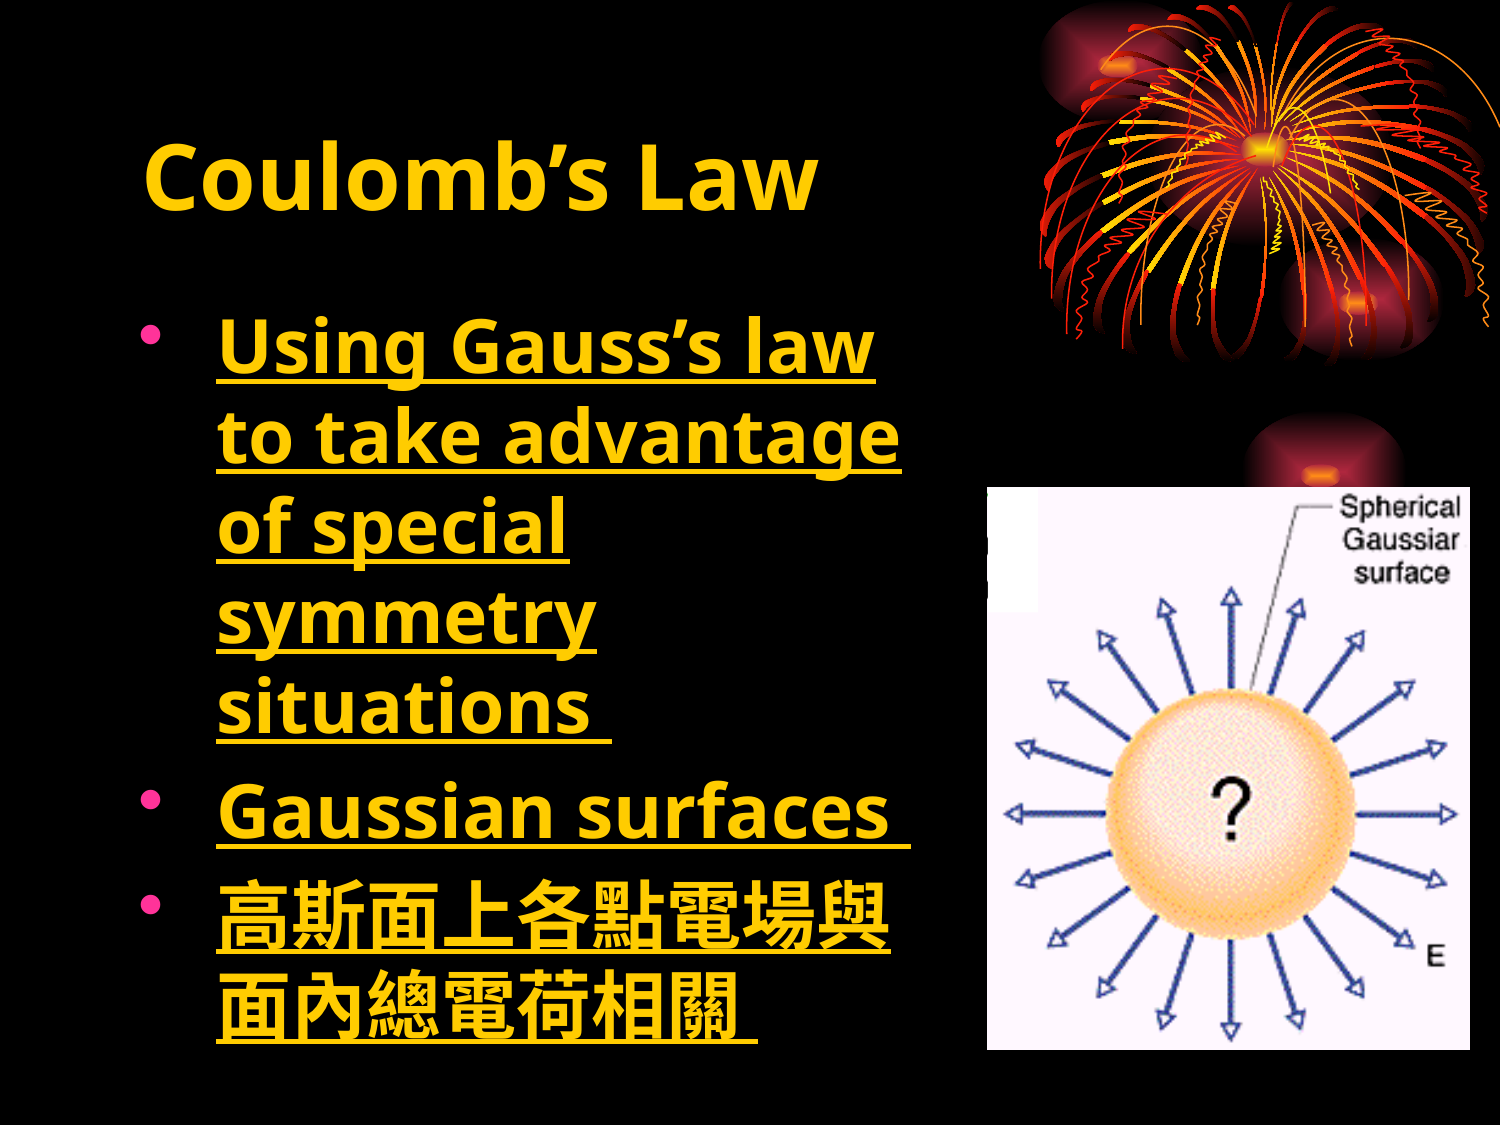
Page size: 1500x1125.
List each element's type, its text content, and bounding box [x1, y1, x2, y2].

list Using Gauss’s law to take advantage of special symmetry situations Gaussian surfaces 高斯面上各點電場與面內總電荷相關 [123, 290, 933, 1024]
title Coulomb’s Law [125, 70, 1362, 277]
picture [987, 487, 1470, 1051]
